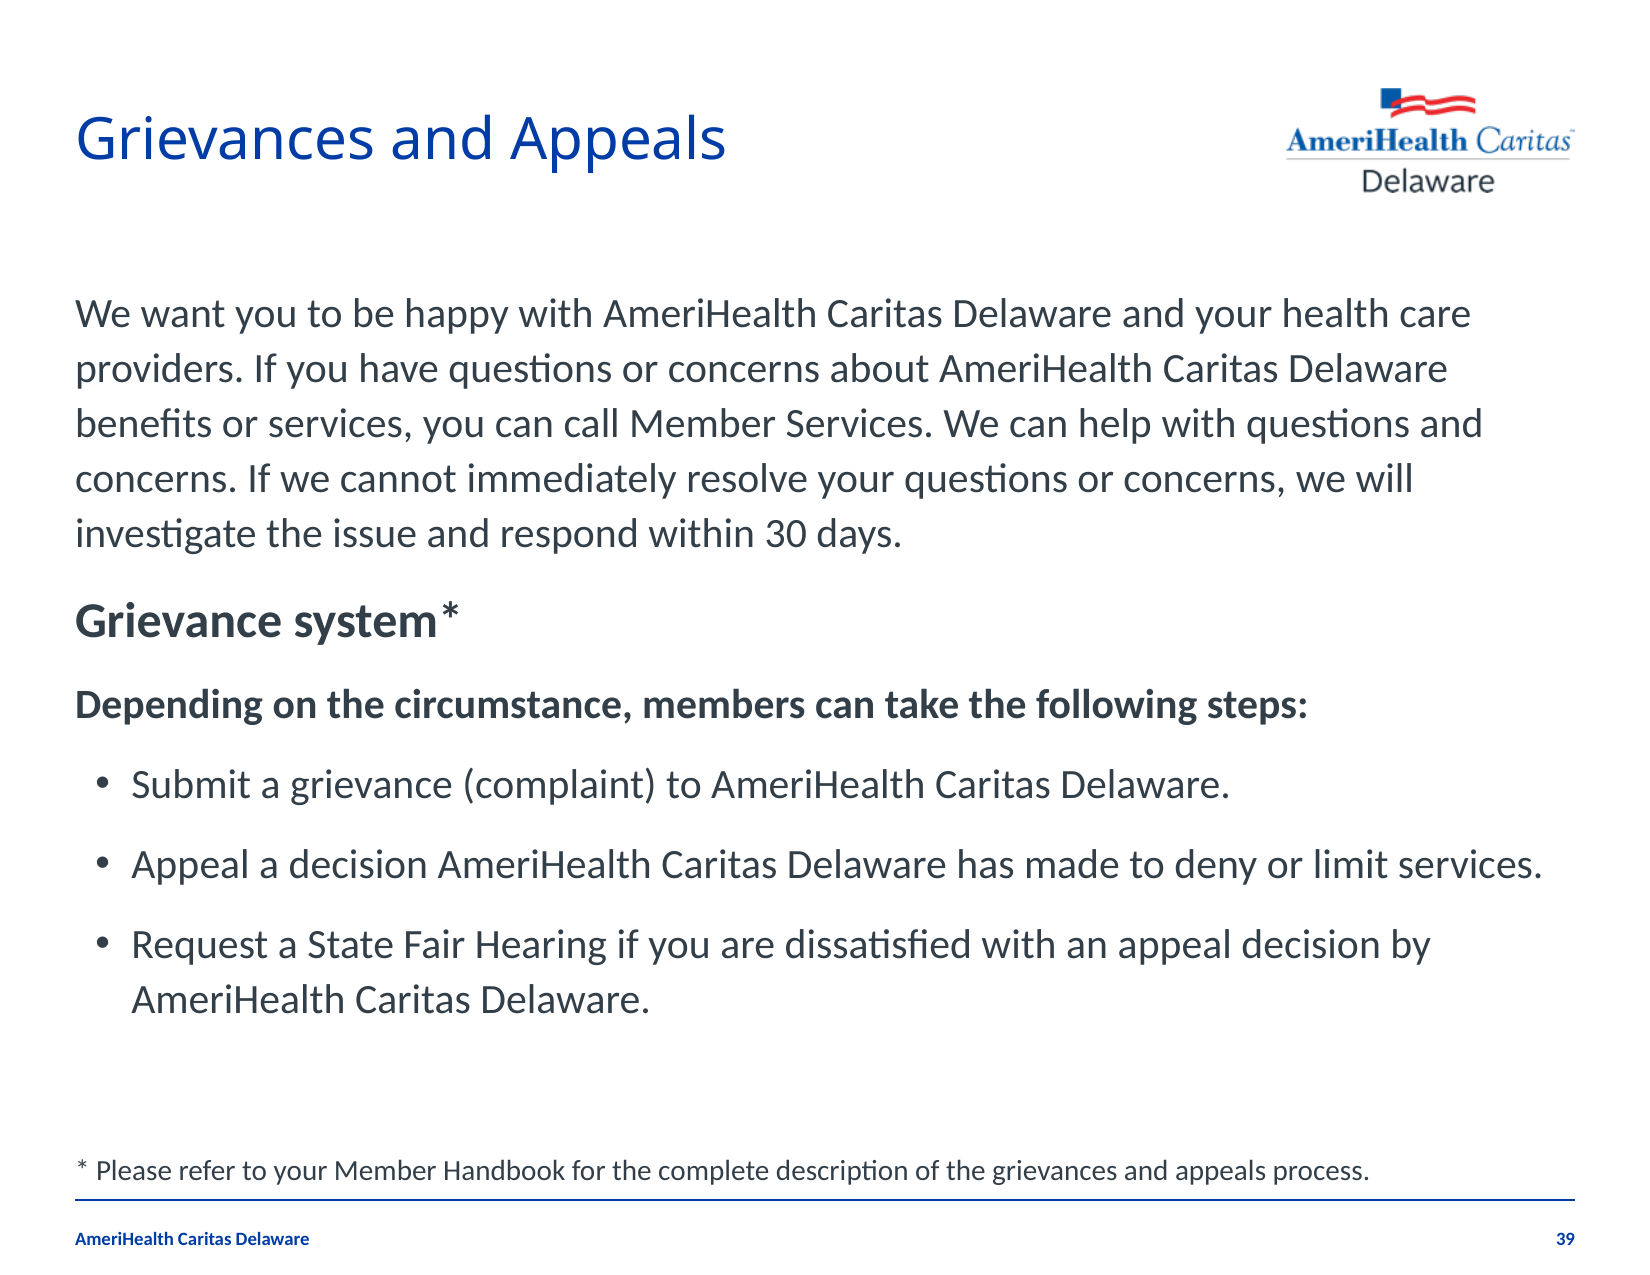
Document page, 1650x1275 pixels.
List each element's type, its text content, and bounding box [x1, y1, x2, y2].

slide_number 39 [1203, 1200, 1576, 1275]
picture [1286, 88, 1575, 193]
title Grievances and Appeals [75, 75, 1141, 207]
list We want you to be happy with AmeriHealth Caritas Delaware and your health care providers. If you have questions or concerns about AmeriHealth Caritas Delaware benefits or services, you can call Member Services. We can help with questions and concerns. If we cannot immediately resolve your questions or concerns, we will investigate the issue and respond within 30 days. Grievance system* Depending on the circumstance, members can take the following steps: Submit a grievance (complaint) to AmeriHealth Caritas Delaware. Appeal a decision AmeriHealth Caritas Delaware has made to deny or limit services. Request a State Fair Hearing if you are dissatisfied with an appeal decision by AmeriHealth Caritas Delaware. [75, 281, 1575, 1126]
text_box * Please refer to your Member Handbook for the complete description of the grievances and appeals process. [74, 1148, 1575, 1187]
footer AmeriHealth Caritas Delaware [75, 1200, 632, 1275]
